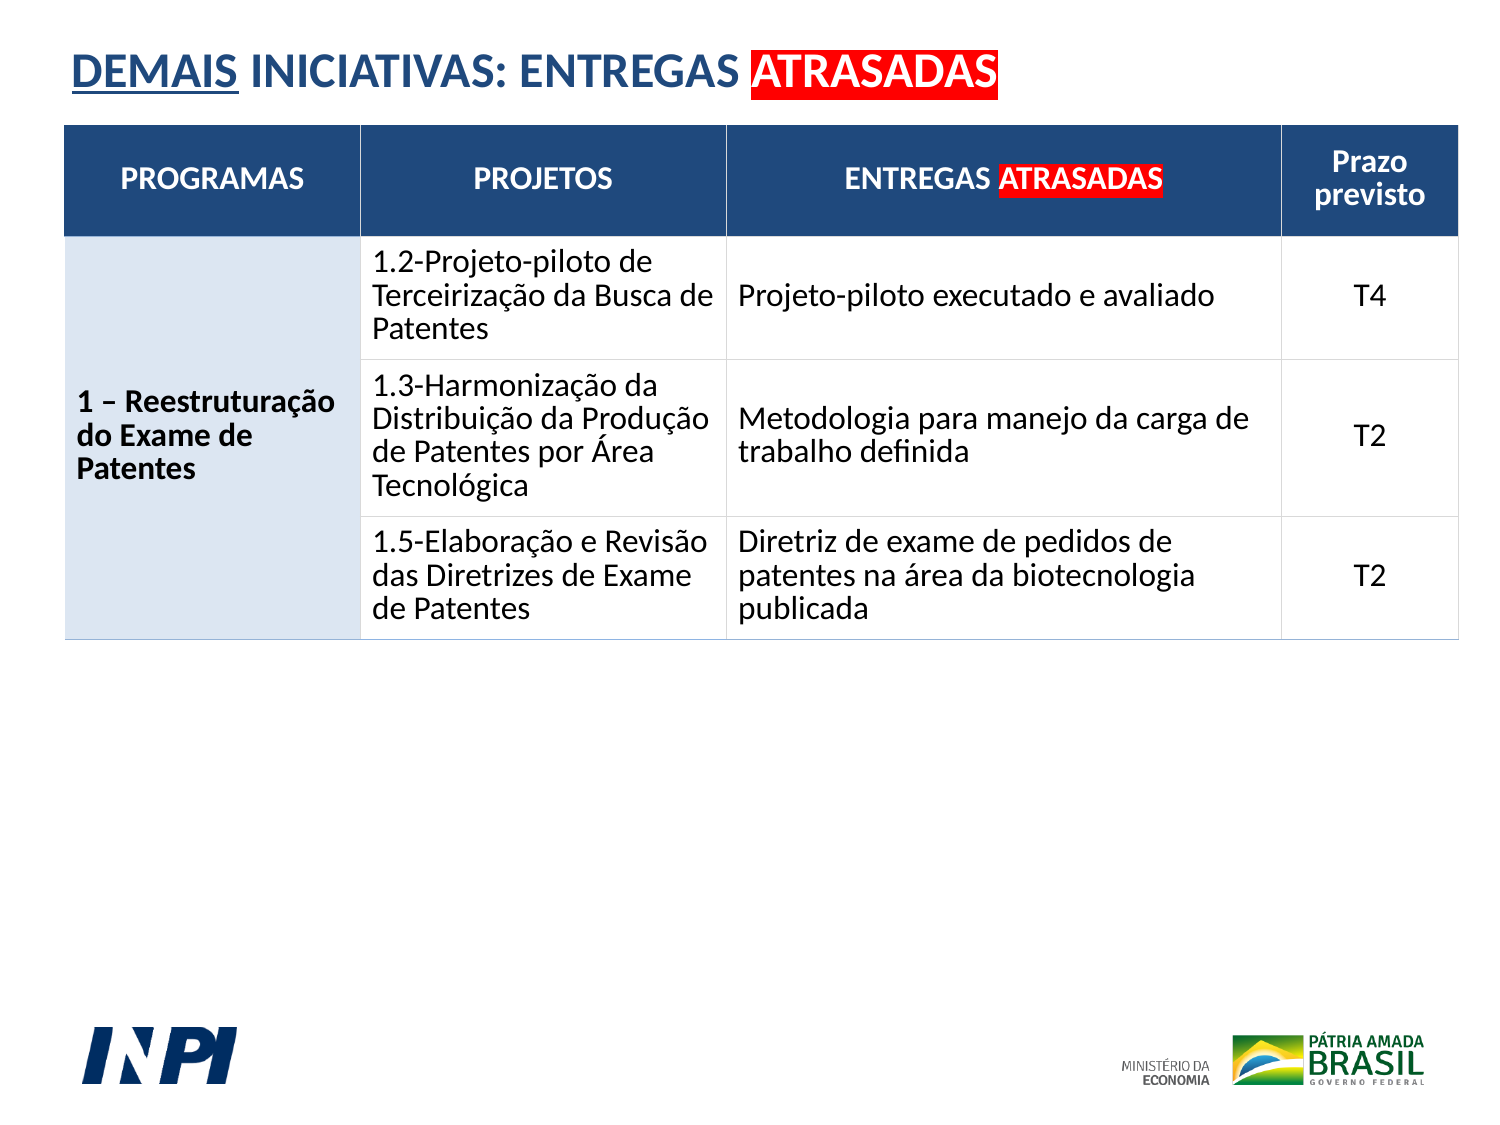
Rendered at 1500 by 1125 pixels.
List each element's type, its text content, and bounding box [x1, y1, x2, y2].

table_cell 1.3-Harmonização da Distribuição da Produção de Patentes por Área Tecnológica [361, 360, 726, 516]
table_cell Projeto-piloto executado e avaliado [727, 237, 1281, 359]
table_cell 1 – Reestruturação do Exame de Patentes [65, 237, 360, 639]
table_header PROJETOS [361, 125, 726, 236]
table_cell T2 [1282, 517, 1458, 639]
table_cell 1.2-Projeto-piloto de Terceirização da Busca de Patentes [361, 237, 726, 359]
table_cell 1.5-Elaboração e Revisão das Diretrizes de Exame de Patentes [361, 517, 726, 639]
table_cell Diretriz de exame de pedidos de patentes na área da biotecnologia publicada [727, 517, 1281, 639]
picture [1122, 1023, 1424, 1085]
table_cell T4 [1282, 237, 1458, 359]
table_header ENTREGAS ATRASADAS [727, 125, 1281, 236]
table_cell T2 [1282, 360, 1458, 516]
table_header Prazo previsto [1282, 125, 1458, 236]
table_cell Metodologia para manejo da carga de trabalho definida [727, 360, 1281, 516]
text_box DEMAIS INICIATIVAS: ENTREGAS ATRASADAS [58, 30, 1483, 104]
table_header PROGRAMAS [65, 125, 360, 236]
picture [82, 1027, 237, 1084]
